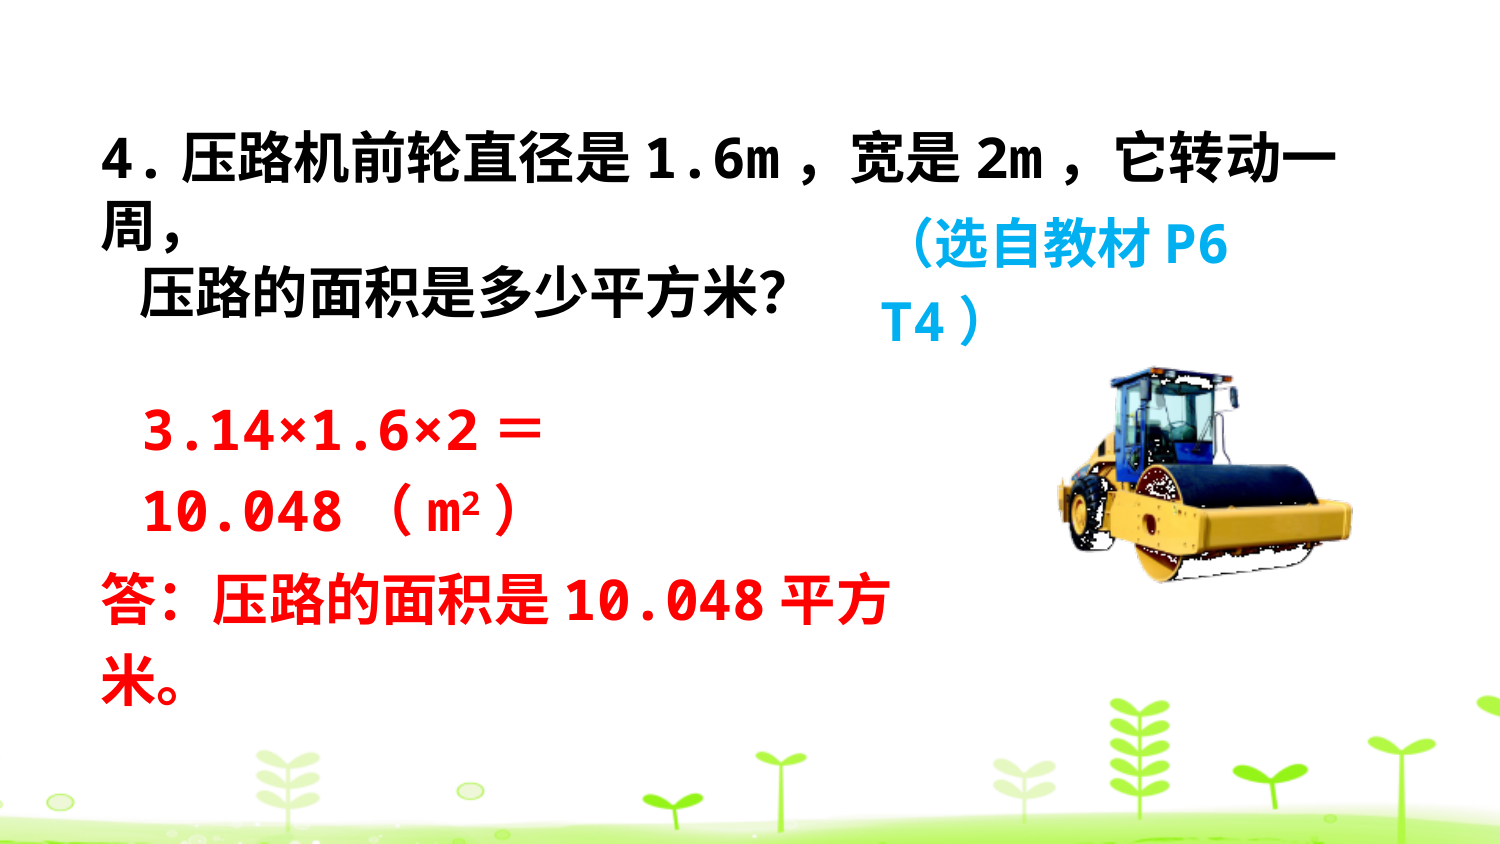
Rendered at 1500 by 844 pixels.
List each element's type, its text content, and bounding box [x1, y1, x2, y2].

text_box 3.14×1.6×2＝10.048（m2） [129, 375, 902, 544]
text_box （选自教材P6 T4） [869, 190, 1313, 359]
picture [0, 0, 1500, 844]
text_box 答：压路的面积是10.048平方米。 [88, 544, 1003, 719]
text_box 4.压路机前轮直径是1.6m，宽是2m，它转动一周， 压路的面积是多少平方米？ [88, 116, 1412, 331]
